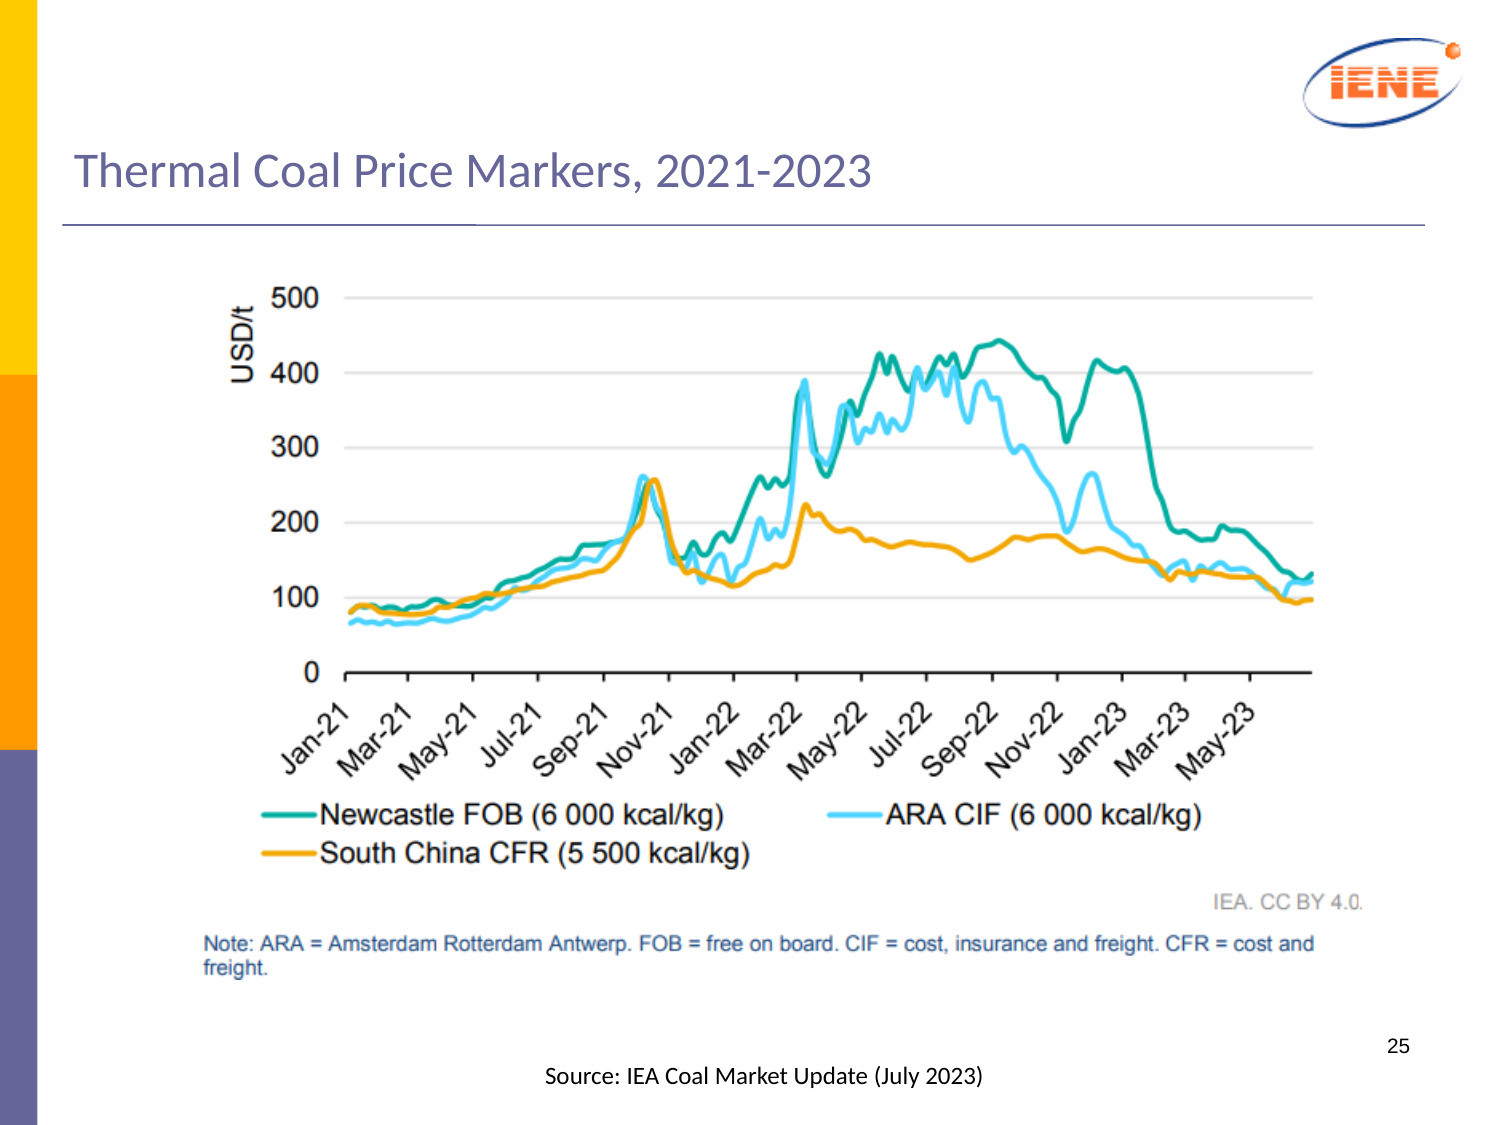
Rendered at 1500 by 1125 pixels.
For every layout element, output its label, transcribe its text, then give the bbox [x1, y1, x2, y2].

picture [1293, 38, 1471, 134]
text_box Source: IEA Coal Market Update (July 2023) [402, 1051, 1074, 1097]
slide_number 25 [1074, 1024, 1426, 1101]
text_box Thermal Coal Price Markers, 2021-2023 [58, 129, 1441, 205]
picture [167, 268, 1362, 980]
